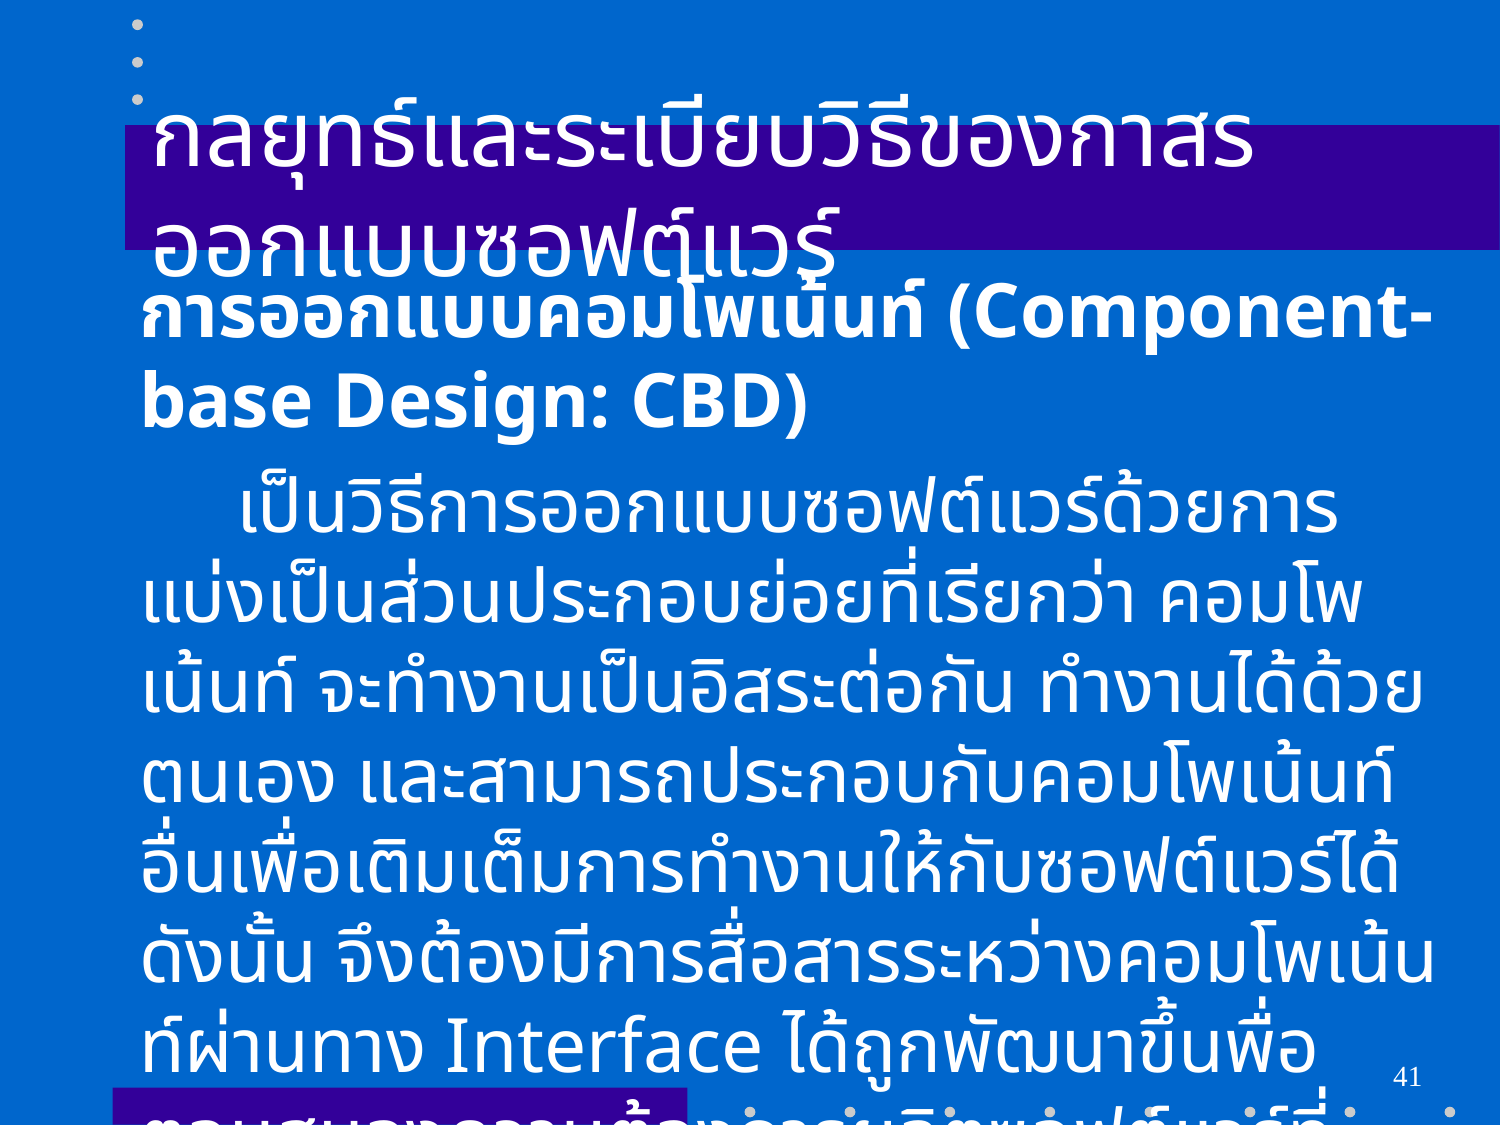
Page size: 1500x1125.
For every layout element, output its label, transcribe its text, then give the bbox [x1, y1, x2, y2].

title กลยุทธ์และระเบียบวิธีของกาสรออกแบบซอฟต์แวร์ [135, 125, 1500, 244]
list การออกแบบคอมโพเน้นท์ (Component-base Design: CBD) เป็นวิธีการออกแบบซอฟต์แวร์ด้วยการแบ่งเป็นส่วนประกอบย่อยที่เรียกว่า คอมโพเน้นท์ จะทำงานเป็นอิสระต่อกัน ทำงานได้ด้วยตนเอง และสามารถประกอบกับคอมโพเน้นท์อื่นเพื่อเติมเต็มการทำงานให้กับซอฟต์แวร์ได้ ดังนั้น จึงต้องมีการสื่อสารระหว่างคอมโพเน้นท์ผ่านทาง Interface ได้ถูกพัฒนาขึ้นพื่อตอบสนองความต้องการผลิตซอฟต์แวร์ที่สามารถนำกลับมาใช้ใหม่ได้ [123, 255, 1471, 1005]
